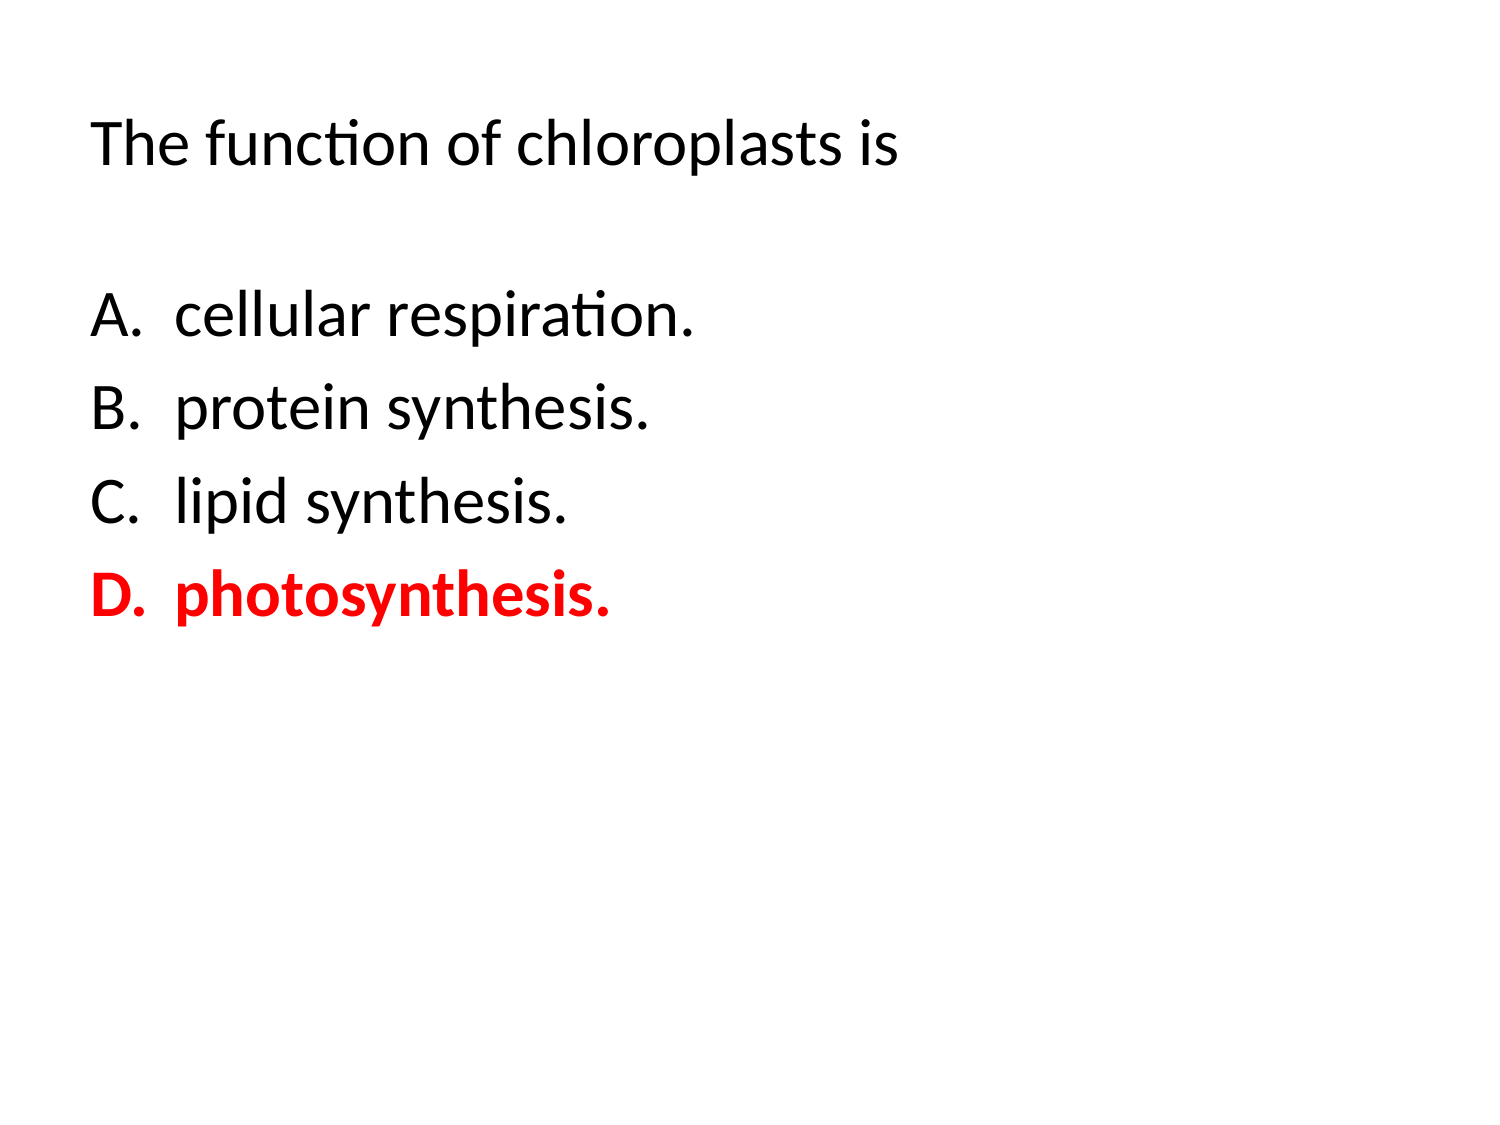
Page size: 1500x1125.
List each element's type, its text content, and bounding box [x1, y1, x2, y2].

title The function of chloroplasts is [75, 45, 1425, 233]
list cellular respiration. protein synthesis. lipid synthesis. photosynthesis. [75, 262, 1425, 1005]
